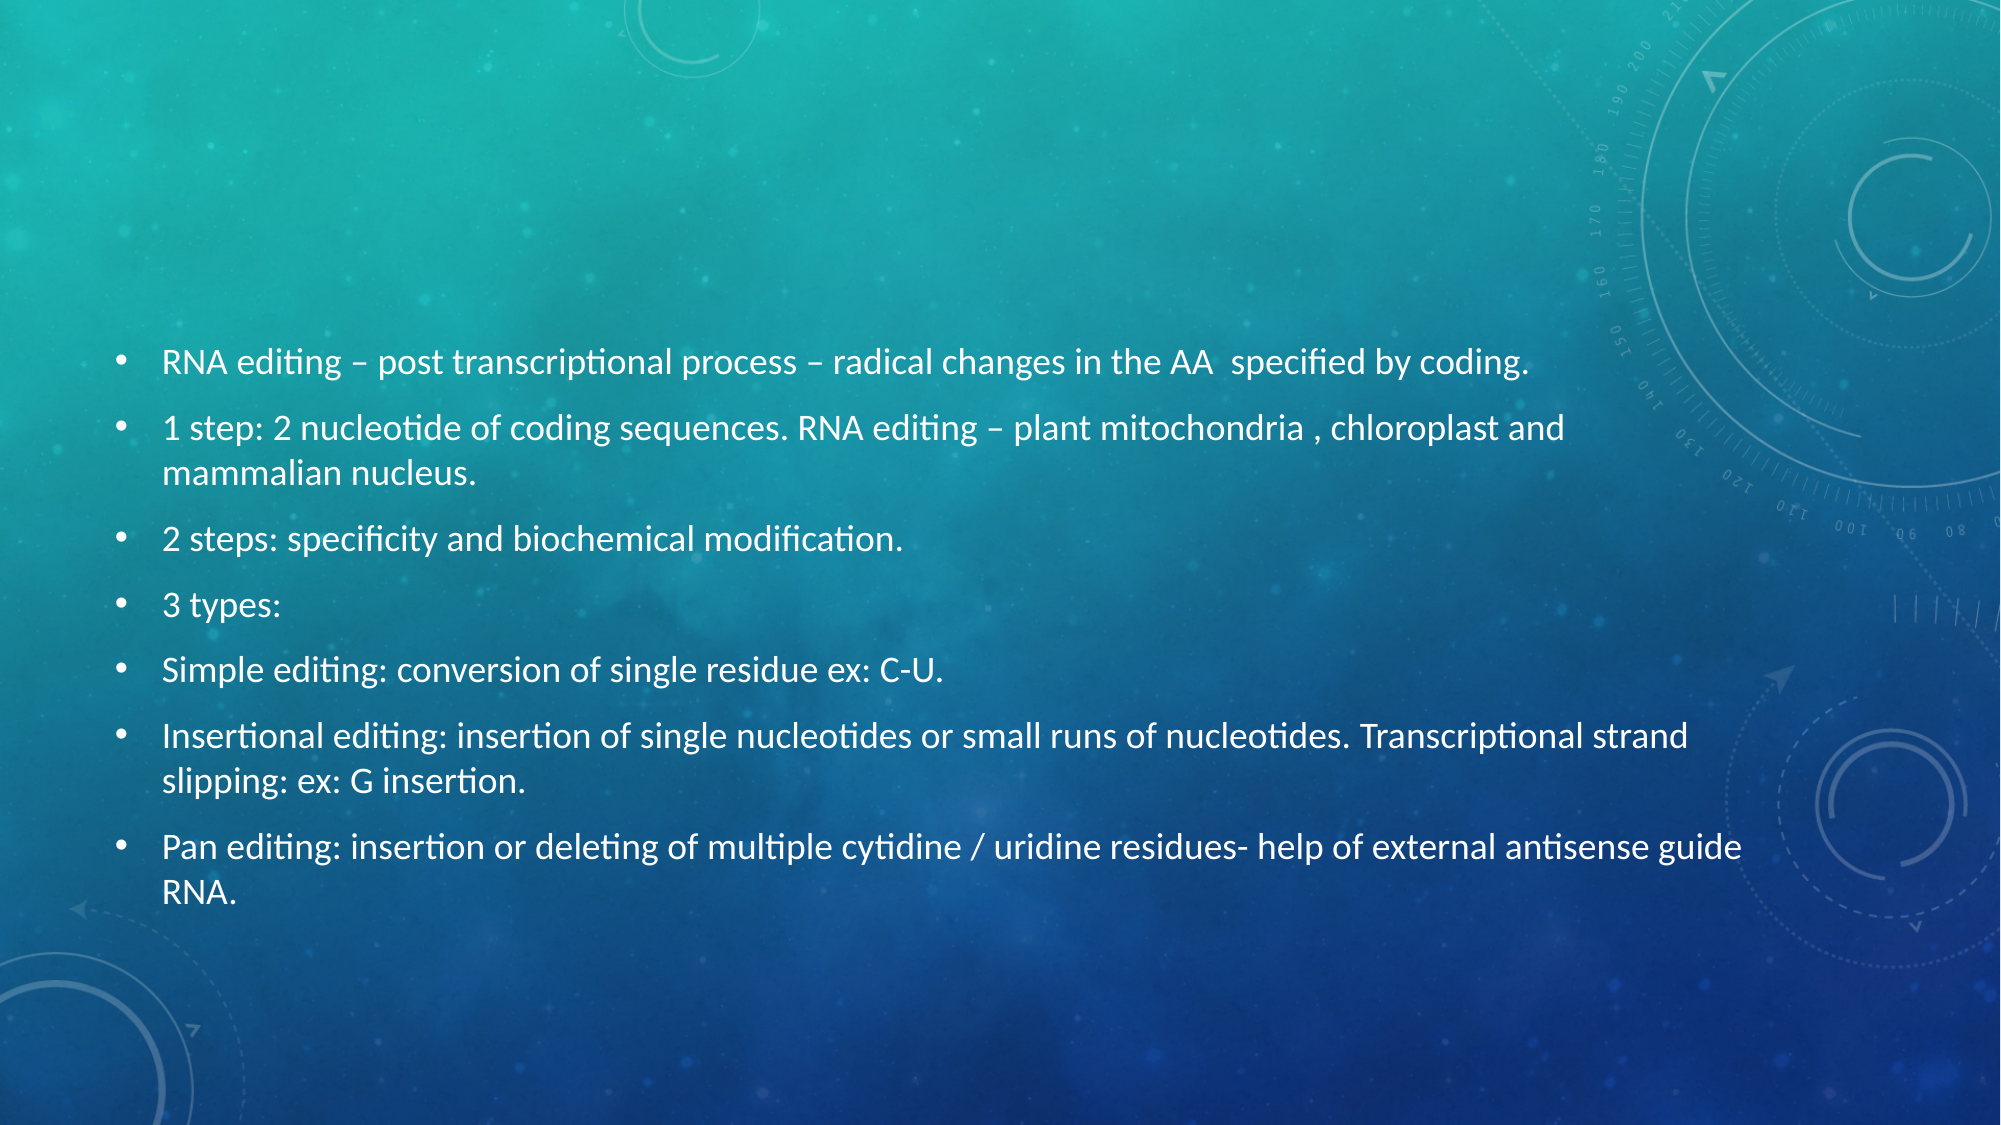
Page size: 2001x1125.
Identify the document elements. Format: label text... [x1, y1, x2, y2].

picture [0, 0, 2001, 1125]
list RNA editing – post transcriptional process – radical changes in the AA specified by coding. 1 step: 2 nucleotide of coding sequences. RNA editing – plant mitochondria , chloroplast and mammalian nucleus. 2 steps: specificity and biochemical modification. 3 types: Simple editing: conversion of single residue ex: C-U. Insertional editing: insertion of single nucleotides or small runs of nucleotides. Transcriptional strand slipping: ex: G insertion. Pan editing: insertion or deleting of multiple cytidine / uridine residues- help of external antisense guide RNA. [99, 325, 1762, 924]
